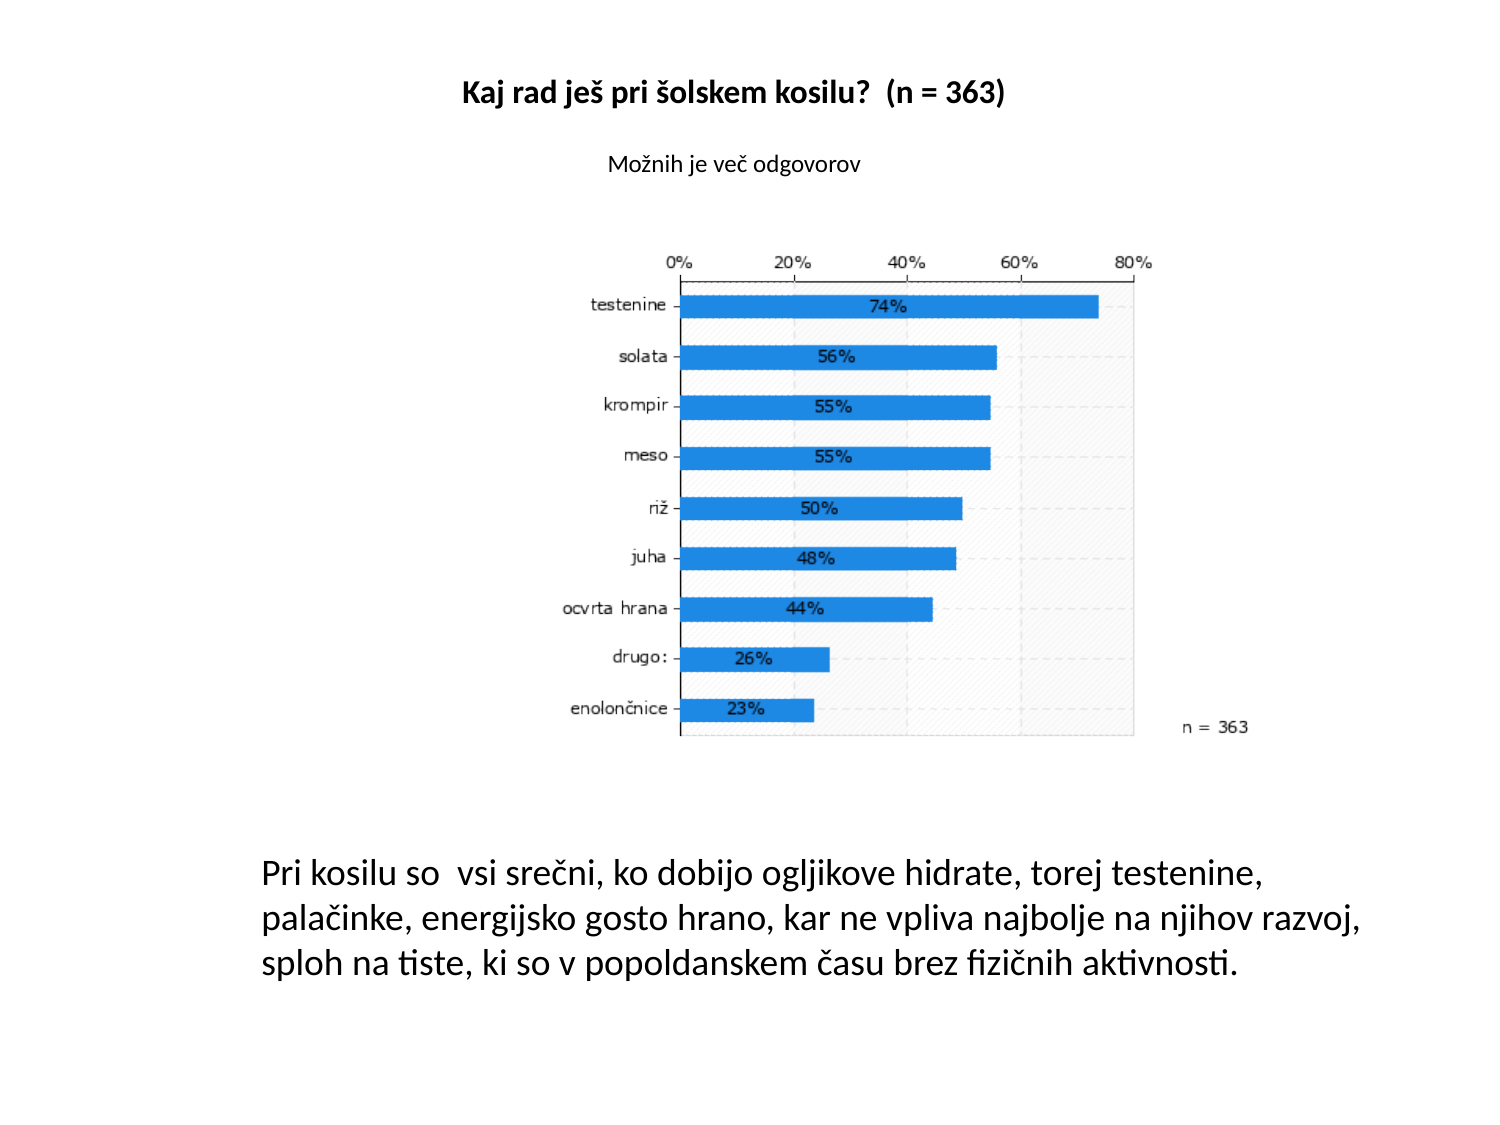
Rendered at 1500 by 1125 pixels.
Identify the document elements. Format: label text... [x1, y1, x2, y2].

text_box Pri kosilu so vsi srečni, ko dobijo ogljikove hidrate, torej testenine, palačinke, energijsko gosto hrano, kar ne vpliva najbolje na njihov razvoj, sploh na tiste, ki so v popoldanskem času brez fizičnih aktivnosti. [246, 840, 1468, 991]
picture [116, 202, 1368, 782]
text_box Kaj rad ješ pri šolskem kosilu? (n = 363) [265, 62, 1204, 118]
text_box Možnih je več odgovorov [265, 140, 1204, 186]
